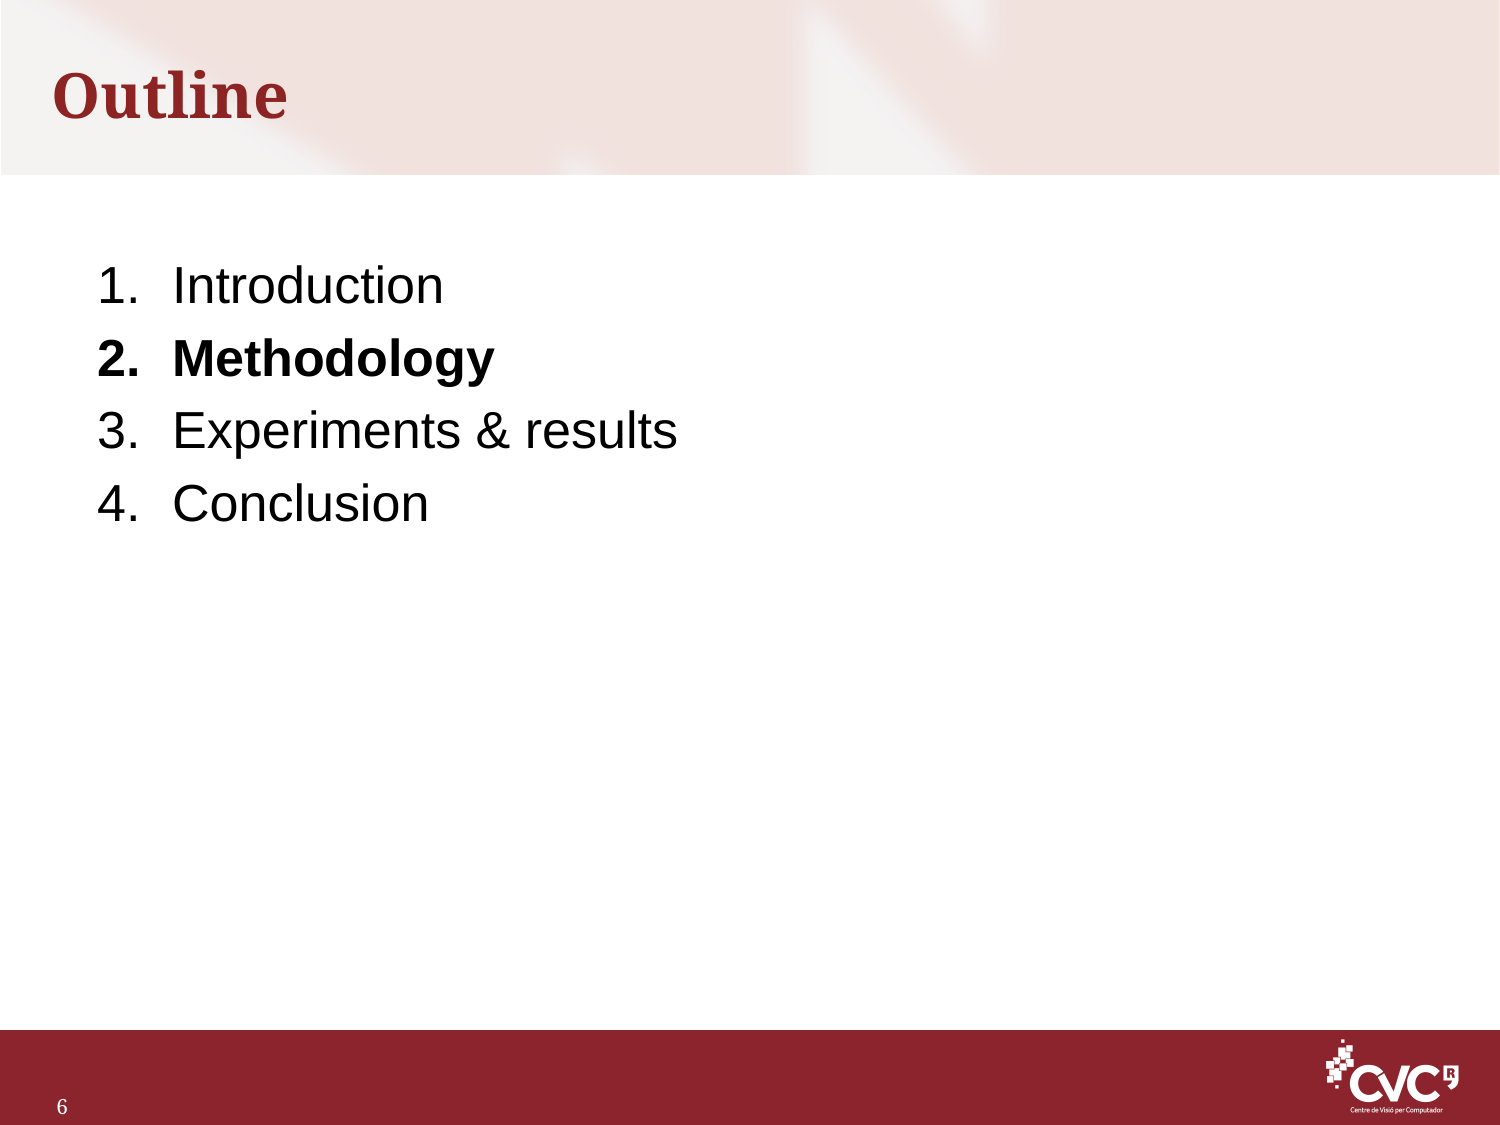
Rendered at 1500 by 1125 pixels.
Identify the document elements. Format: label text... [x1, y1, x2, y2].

title Outline [35, 0, 1454, 188]
slide_number 6 [40, 1085, 392, 1125]
list Introduction Methodology Experiments & results Conclusion [81, 243, 1459, 1022]
